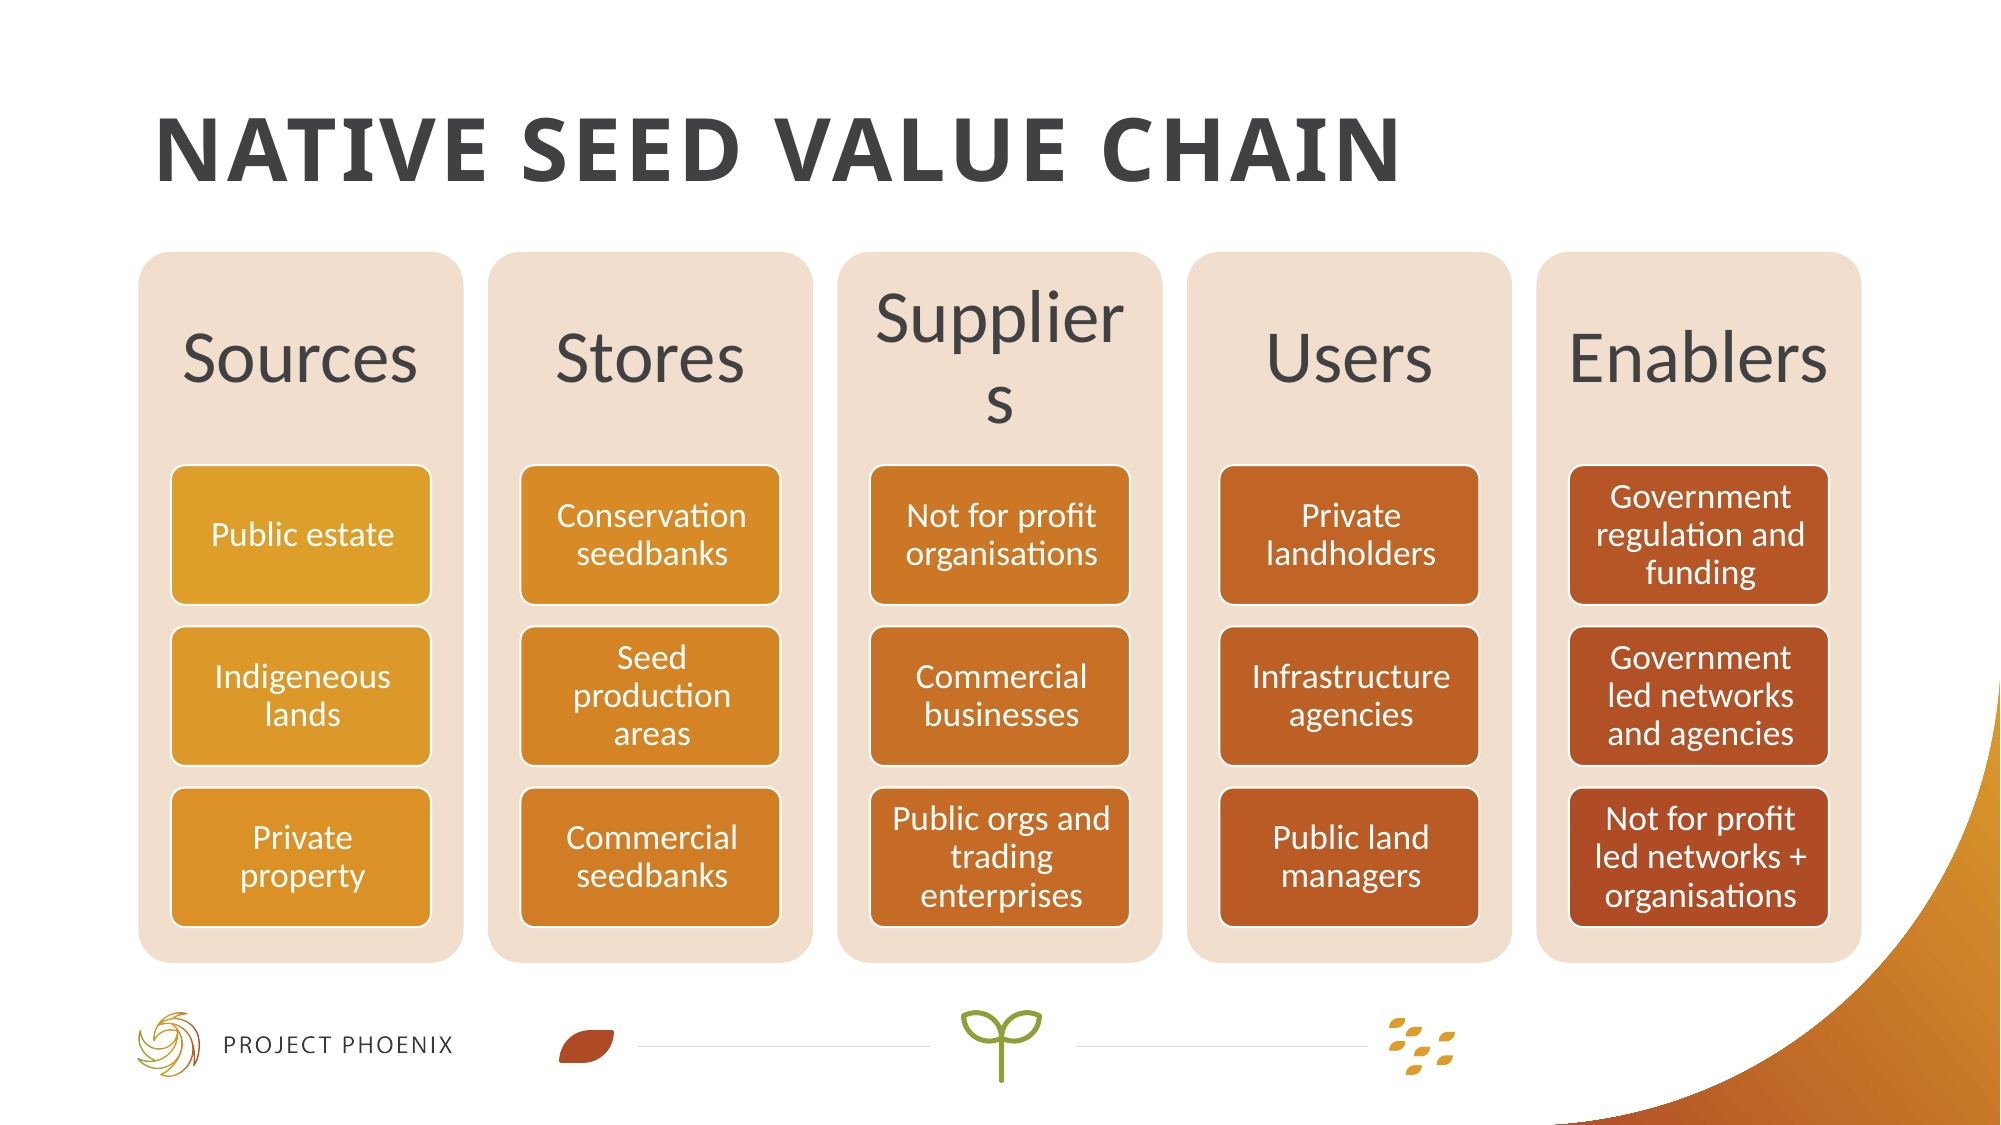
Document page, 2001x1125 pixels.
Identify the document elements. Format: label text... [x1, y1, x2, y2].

picture [137, 1012, 452, 1077]
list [137, 251, 1863, 963]
title Native seed Value Chain [137, 98, 1863, 251]
picture [961, 1010, 1042, 1083]
picture [559, 1030, 614, 1063]
picture [1389, 1018, 1455, 1075]
